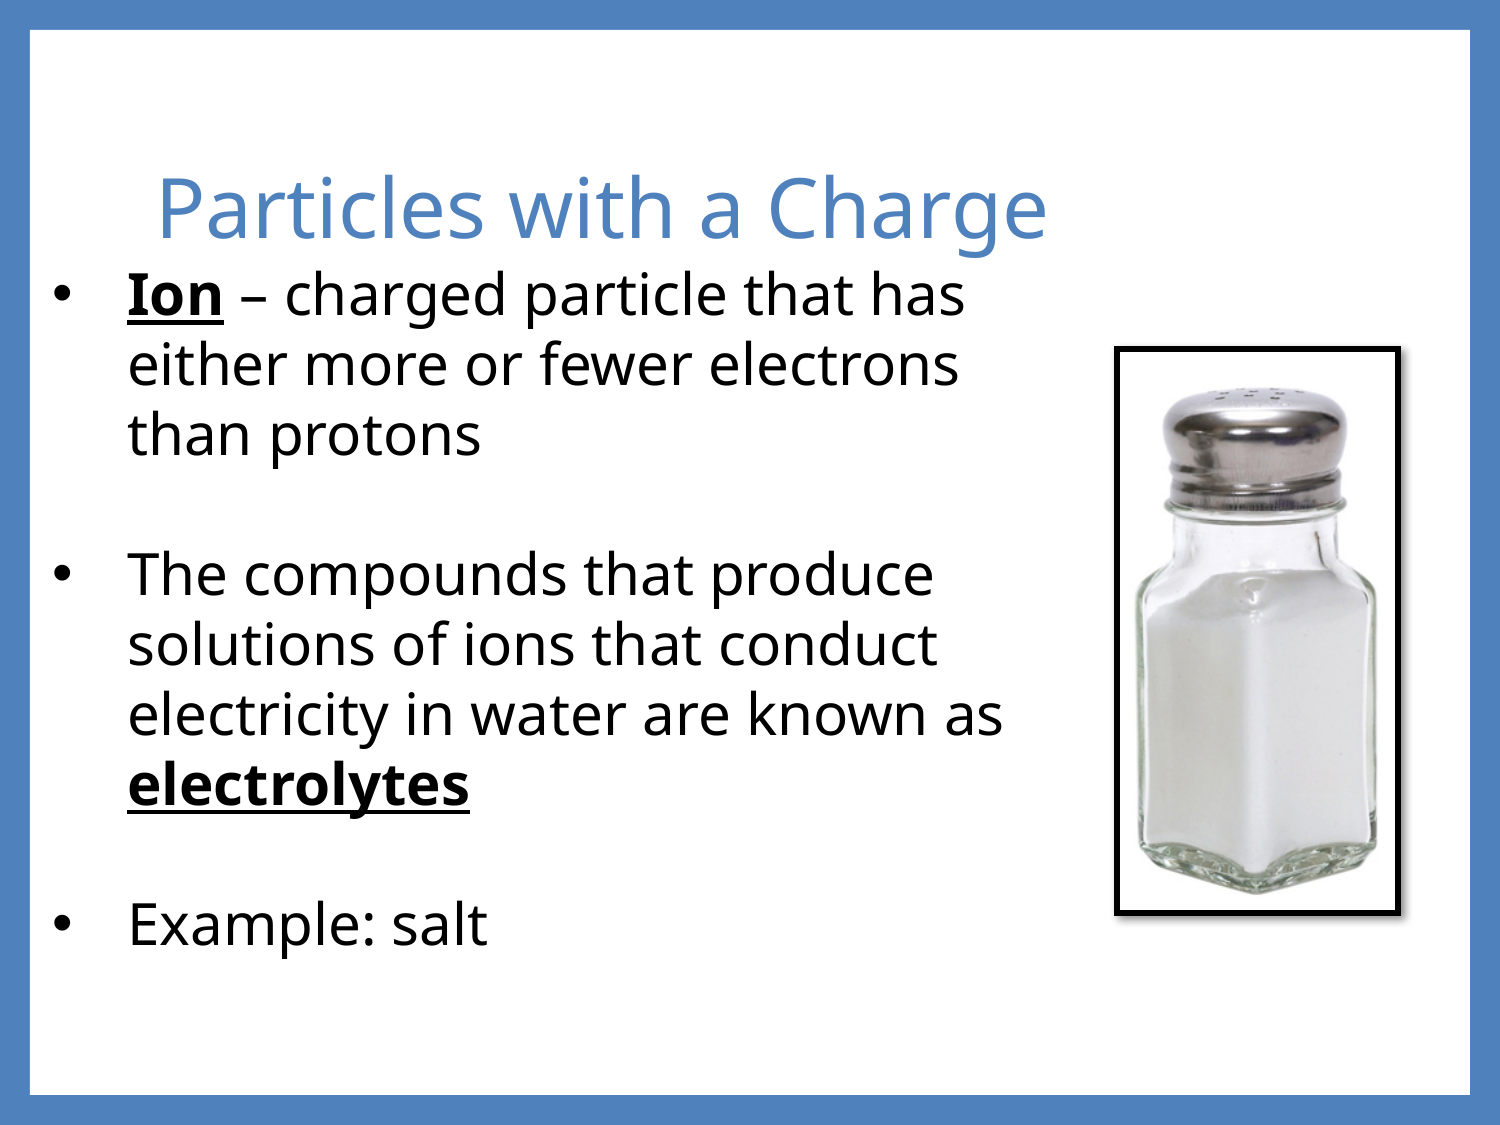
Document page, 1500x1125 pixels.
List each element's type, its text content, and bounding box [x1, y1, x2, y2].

text_box Ion – charged particle that has either more or fewer electrons than protons The compounds that produce solutions of ions that conduct electricity in water are known as electrolytes Example: salt [37, 249, 1038, 965]
picture [1119, 351, 1396, 911]
title Particles with a Charge [140, 99, 1356, 323]
